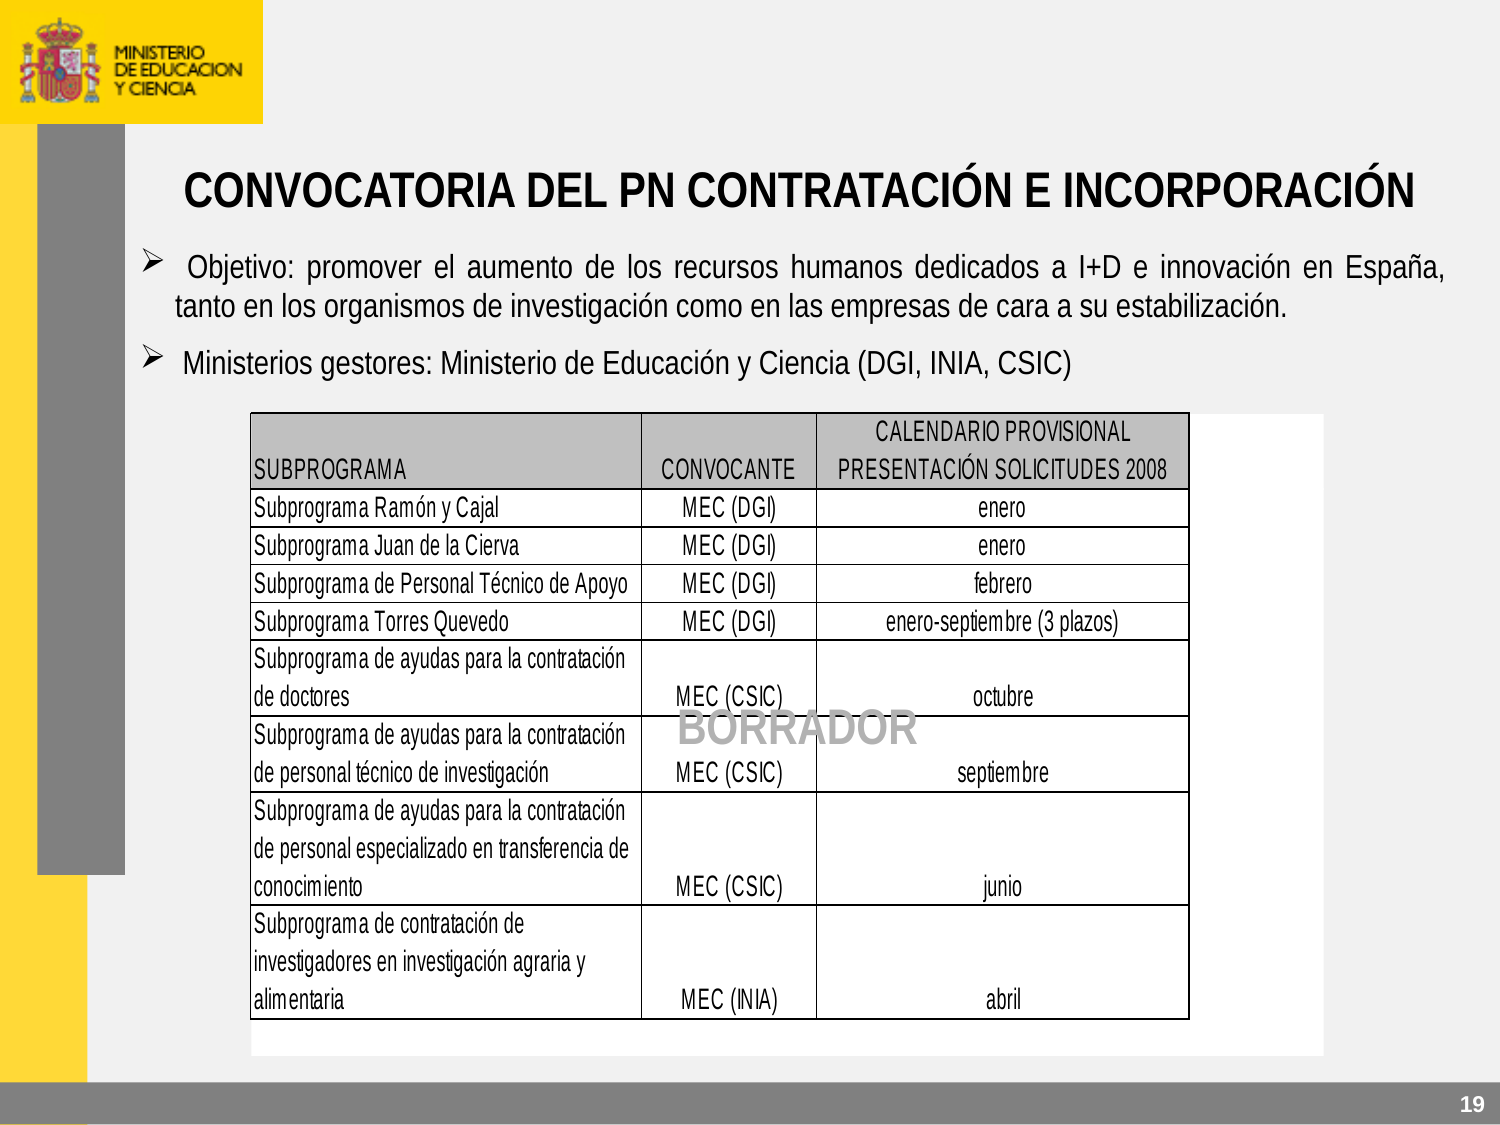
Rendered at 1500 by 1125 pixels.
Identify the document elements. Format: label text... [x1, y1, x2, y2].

text_box CONVOCATORIA DEL PN CONTRATACIÓN E INCORPORACIÓN [137, 150, 1463, 225]
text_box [249, 412, 1326, 1058]
picture [0, 0, 263, 124]
text_box Objetivo: promover el aumento de los recursos humanos dedicados a I+D e innovación en España, tanto en los organismos de investigación como en las empresas de cara a su estabilización. Ministerios gestores: Ministerio de Educación y Ciencia (DGI, INIA, CSIC) [124, 237, 1463, 389]
